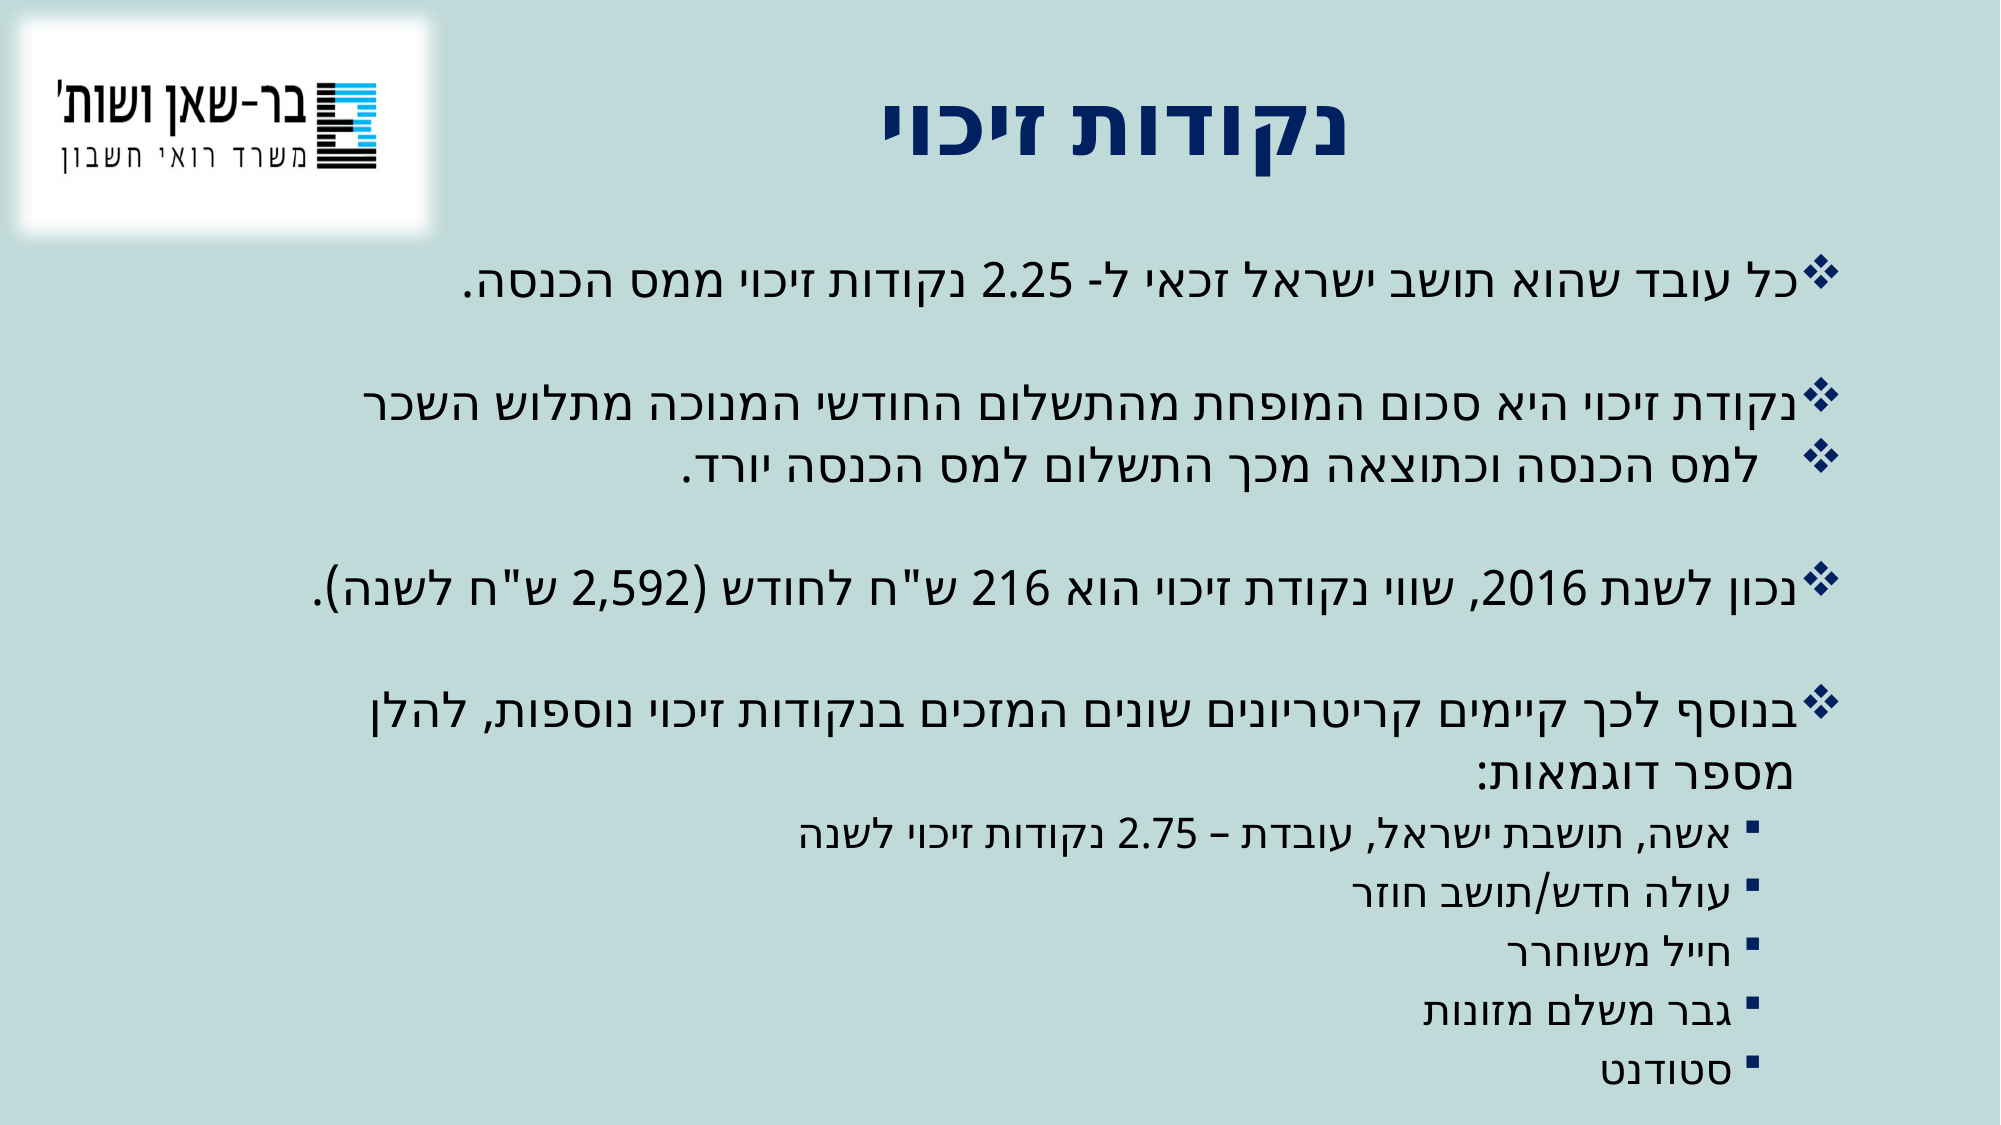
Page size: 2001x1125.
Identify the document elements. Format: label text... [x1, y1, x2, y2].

title נקודות זיכוי [453, 45, 1825, 169]
picture [0, 0, 448, 253]
text_box כל עובד שהוא תושב ישראל זכאי ל- 2.25 נקודות זיכוי ממס הכנסה. נקודת זיכוי היא סכום המופחת מהתשלום החודשי המנוכה מתלוש השכר למס הכנסה וכתוצאה מכך התשלום למס הכנסה יורד. נכון לשנת 2016, שווי נקודת זיכוי הוא 216 ש"ח לחודש (2,592 ש"ח לשנה). בנוסף לכך קיימים קריטריונים שונים המזכים בנקודות זיכוי נוספות, להלן מספר דוגמאות: אשה, תושבת ישראל, עובדת – 2.75 נקודות זיכוי לשנה עולה חדש/תושב חוזר חייל משוחרר גבר משלם מזונות סטודנט [19, 252, 1849, 1103]
list [453, 169, 1939, 1075]
